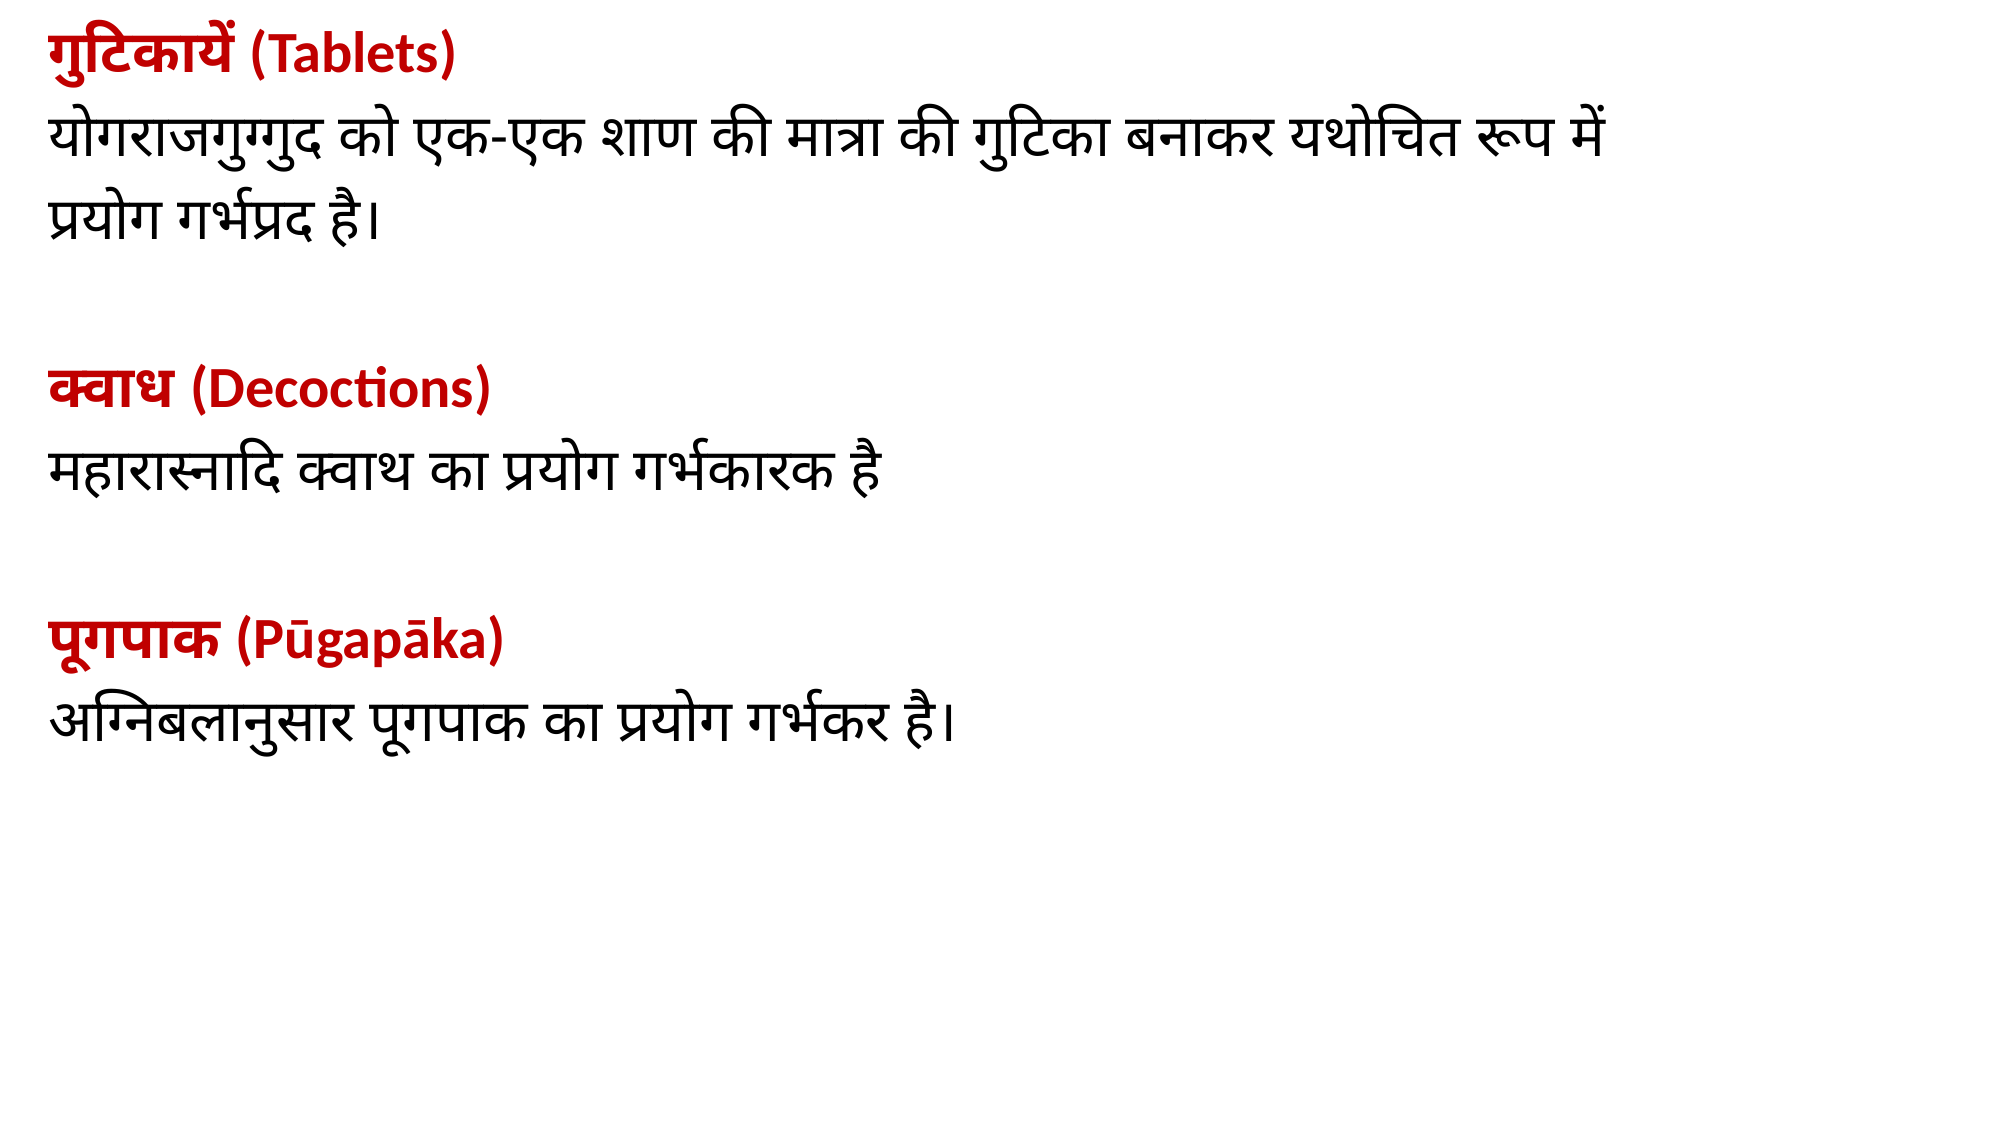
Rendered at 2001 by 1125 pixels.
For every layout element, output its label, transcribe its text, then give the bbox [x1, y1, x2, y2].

list गुटिकायें (Tablets) योगराजगुग्गुद को एक-एक शाण की मात्रा की गुटिका बनाकर यथोचित रूप में प्रयोग गर्भप्रद है। क्वाध (Decoctions) महारास्नादि क्वाथ का प्रयोग गर्भकारक है पूगपाक (Pūgapāka) अग्निबलानुसार पूगपाक का प्रयोग गर्भकर है। [33, 14, 2000, 1125]
